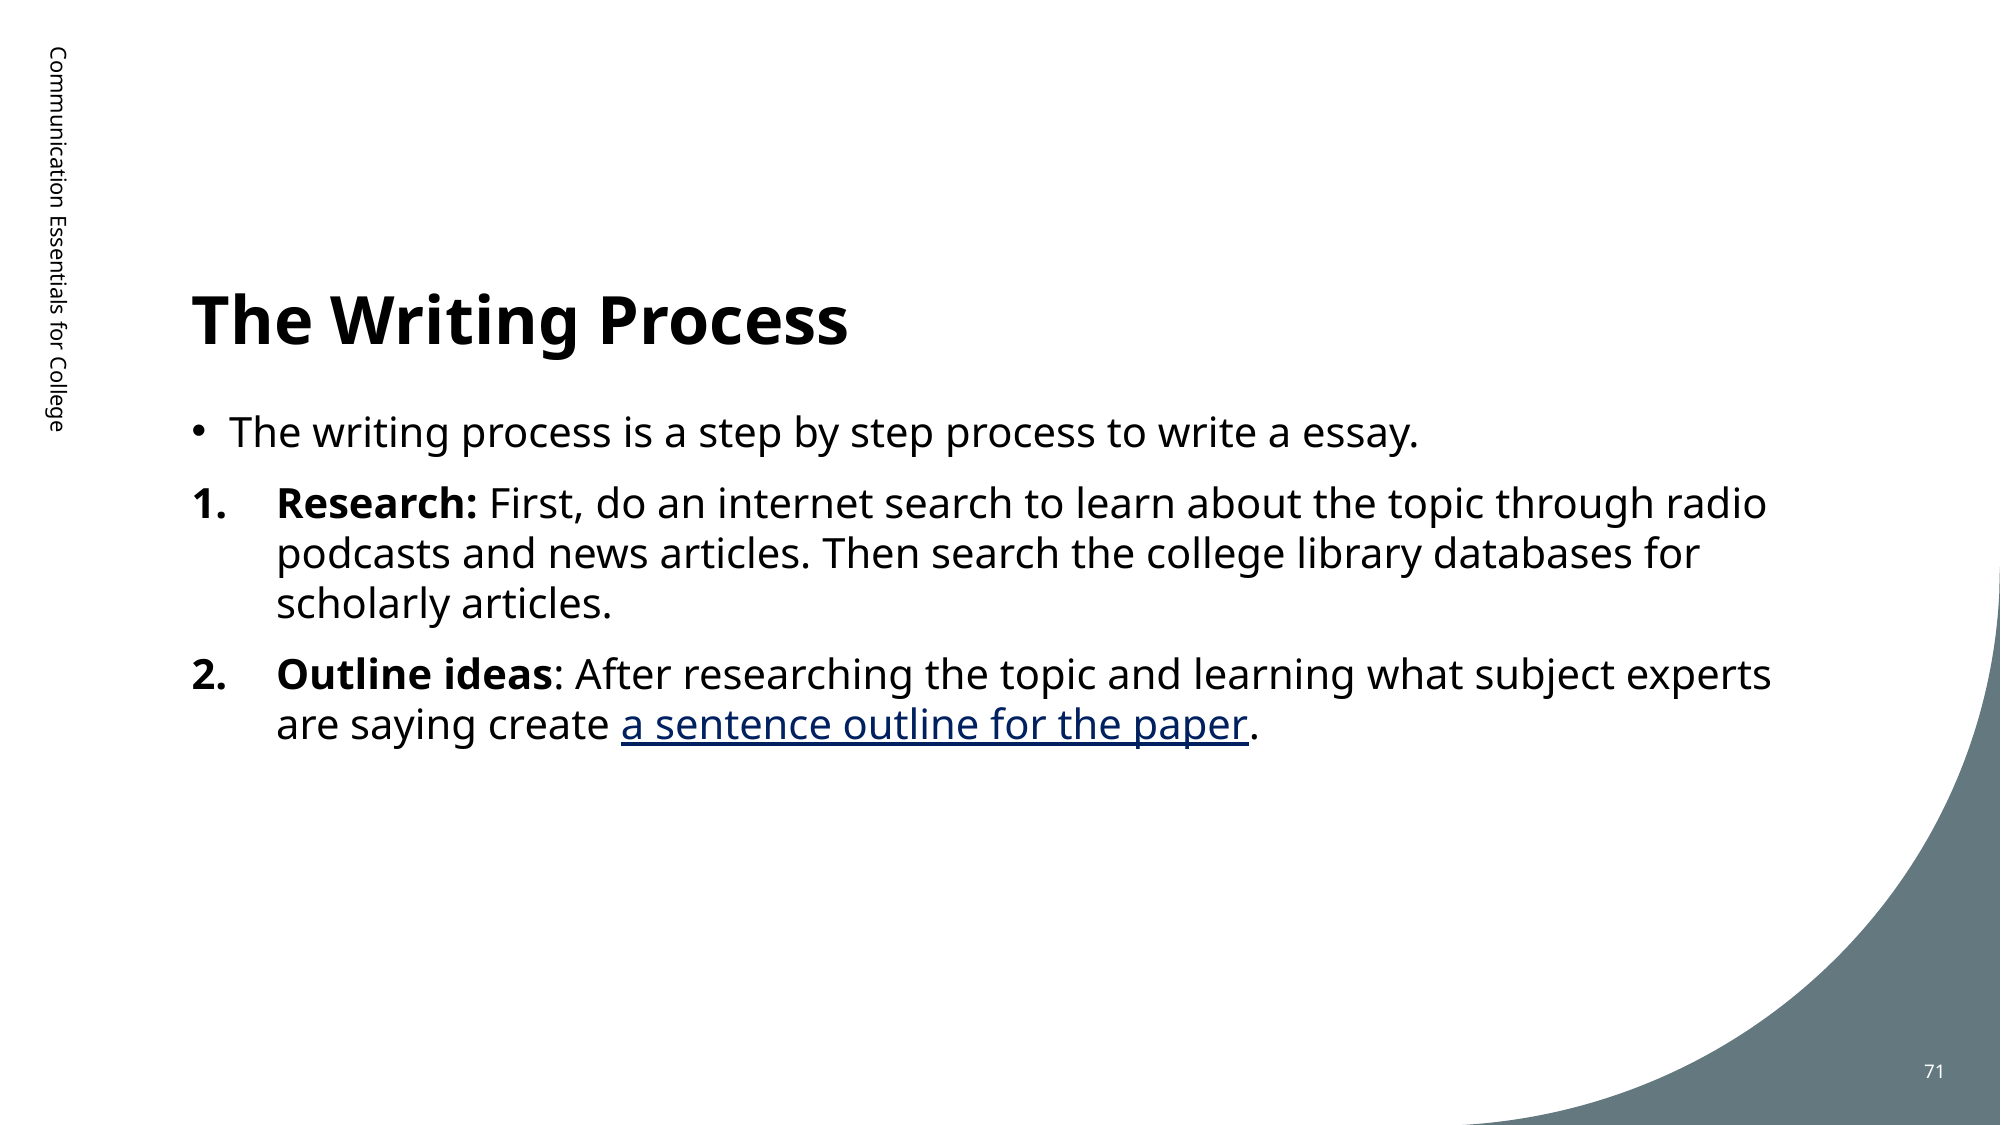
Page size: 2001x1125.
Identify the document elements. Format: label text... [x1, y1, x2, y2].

slide_number 71 [1893, 1042, 1961, 1103]
title The Writing Process [176, 118, 1809, 366]
list The writing process is a step by step process to write a essay. Research: First, do an internet search to learn about the topic through radio podcasts and news articles. Then search the college library databases for scholarly articles. Outline ideas: After researching the topic and learning what subject experts are saying create a sentence outline for the paper. [176, 398, 1809, 975]
footer Communication Essentials for College [20, 31, 80, 661]
